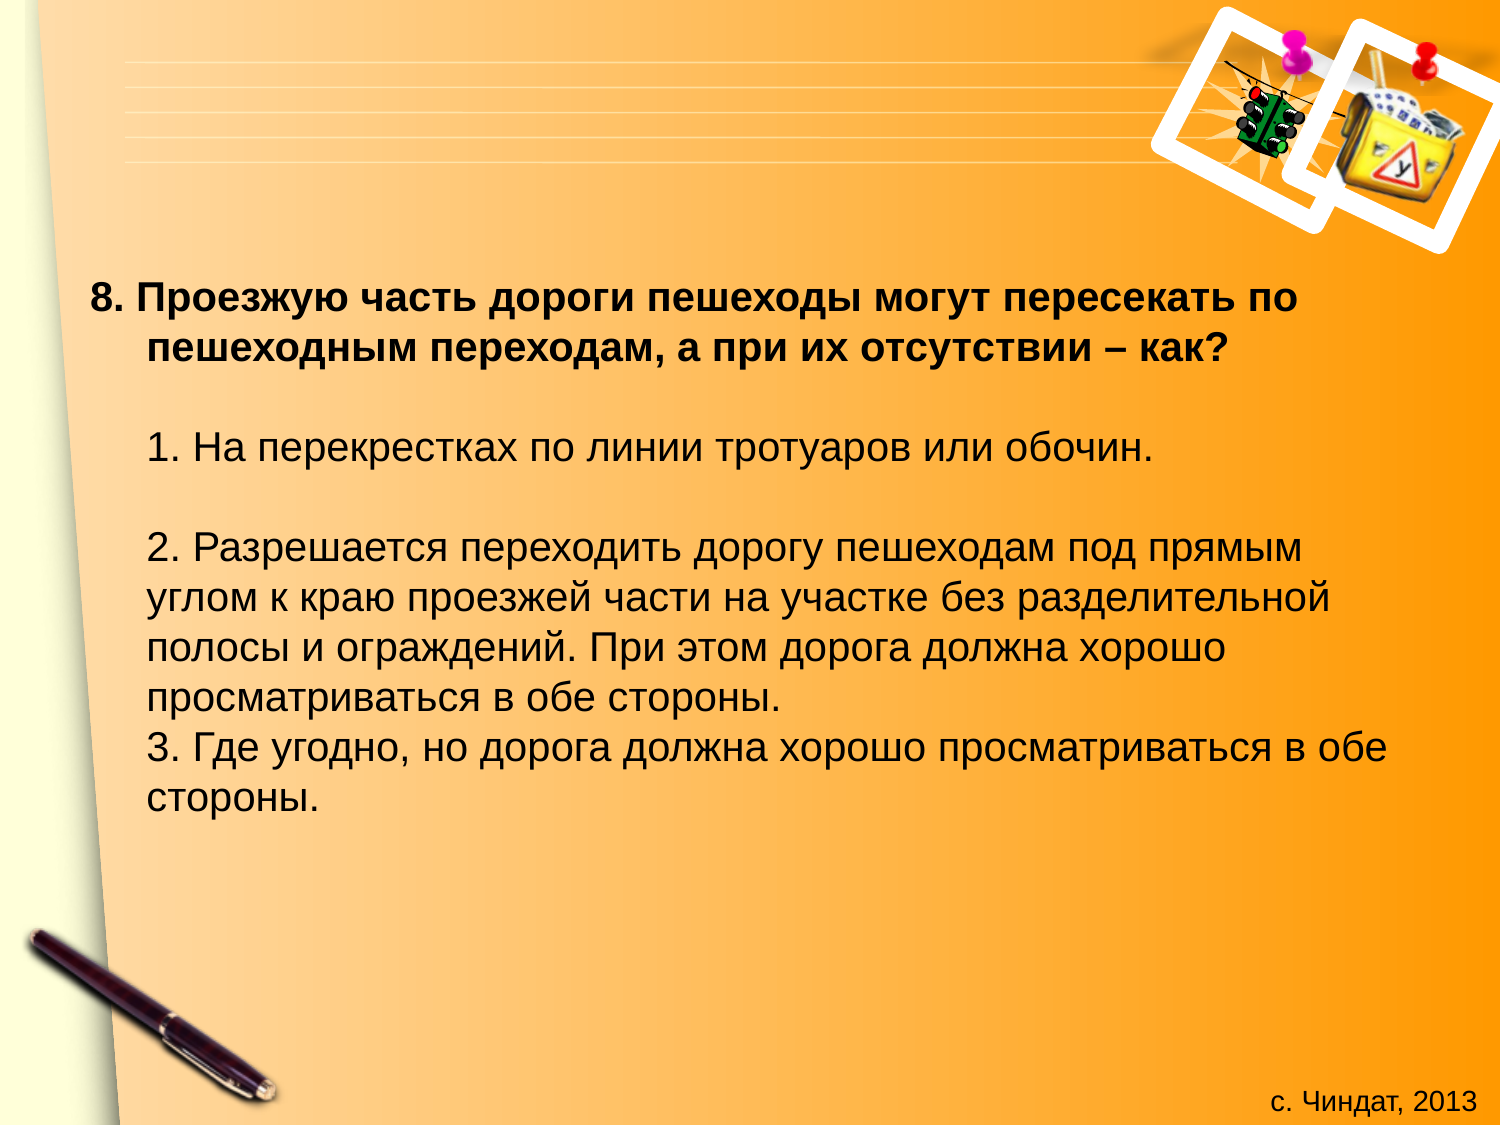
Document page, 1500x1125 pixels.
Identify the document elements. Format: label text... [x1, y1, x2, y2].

picture [12, 0, 288, 1125]
picture [1281, 30, 1313, 81]
picture [1307, 42, 1492, 229]
list 8. Проезжую часть дороги пешеходы могут пересекать по пешеходным переходам, а при их отсутствии – как? 1. На перекрестках по линии тротуаров или обочин. 2. Разрешается переходить дорогу пешеходам под прямым углом к краю проезжей части на участке без разделительной полосы и ограждений. При этом дорога должна хорошо просматриваться в обе стороны. 3. Где угодно, но дорога должна хорошо просматриваться в обе стороны. [74, 262, 1426, 1006]
